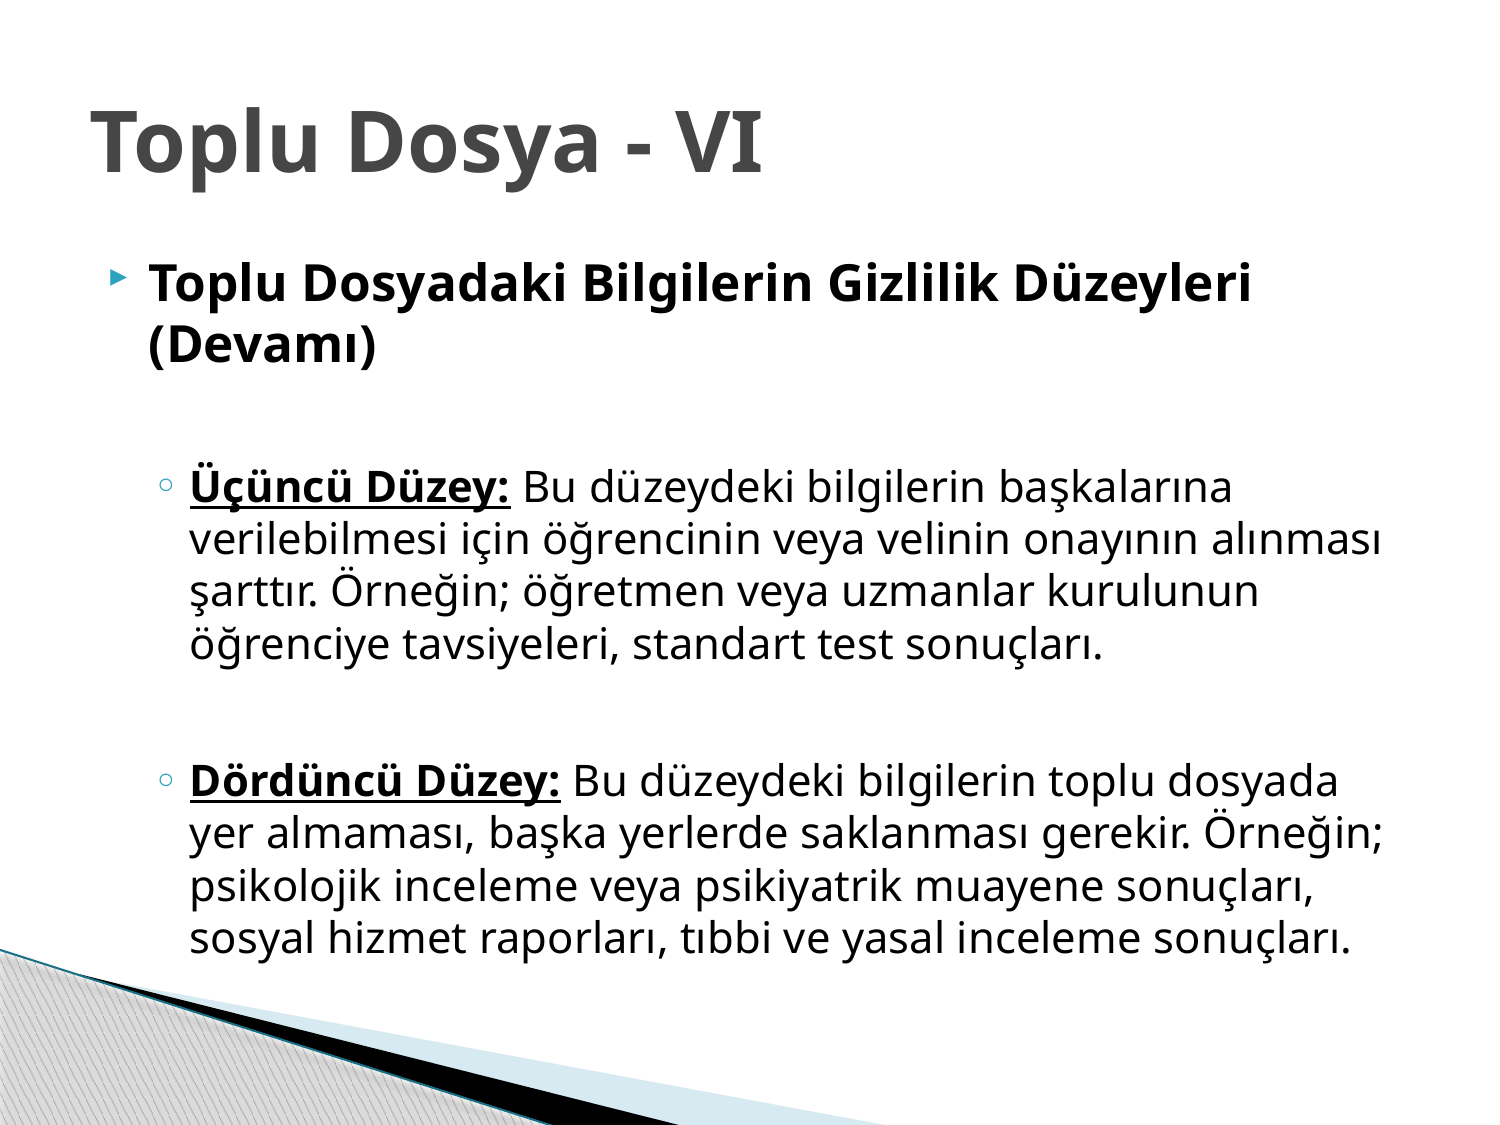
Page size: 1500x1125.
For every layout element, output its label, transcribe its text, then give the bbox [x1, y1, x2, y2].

title Toplu Dosya - VI [75, 45, 1425, 233]
list Toplu Dosyadaki Bilgilerin Gizlilik Düzeyleri (Devamı) Üçüncü Düzey: Bu düzeydeki bilgilerin başkalarına verilebilmesi için öğrencinin veya velinin onayının alınması şarttır. Örneğin; öğretmen veya uzmanlar kurulunun öğrenciye tavsiyeleri, standart test sonuçları. Dördüncü Düzey: Bu düzeydeki bilgilerin toplu dosyada yer almaması, başka yerlerde saklanması gerekir. Örneğin; psikolojik inceleme veya psikiyatrik muayene sonuçları, sosyal hizmet raporları, tıbbi ve yasal inceleme sonuçları. [75, 243, 1425, 986]
